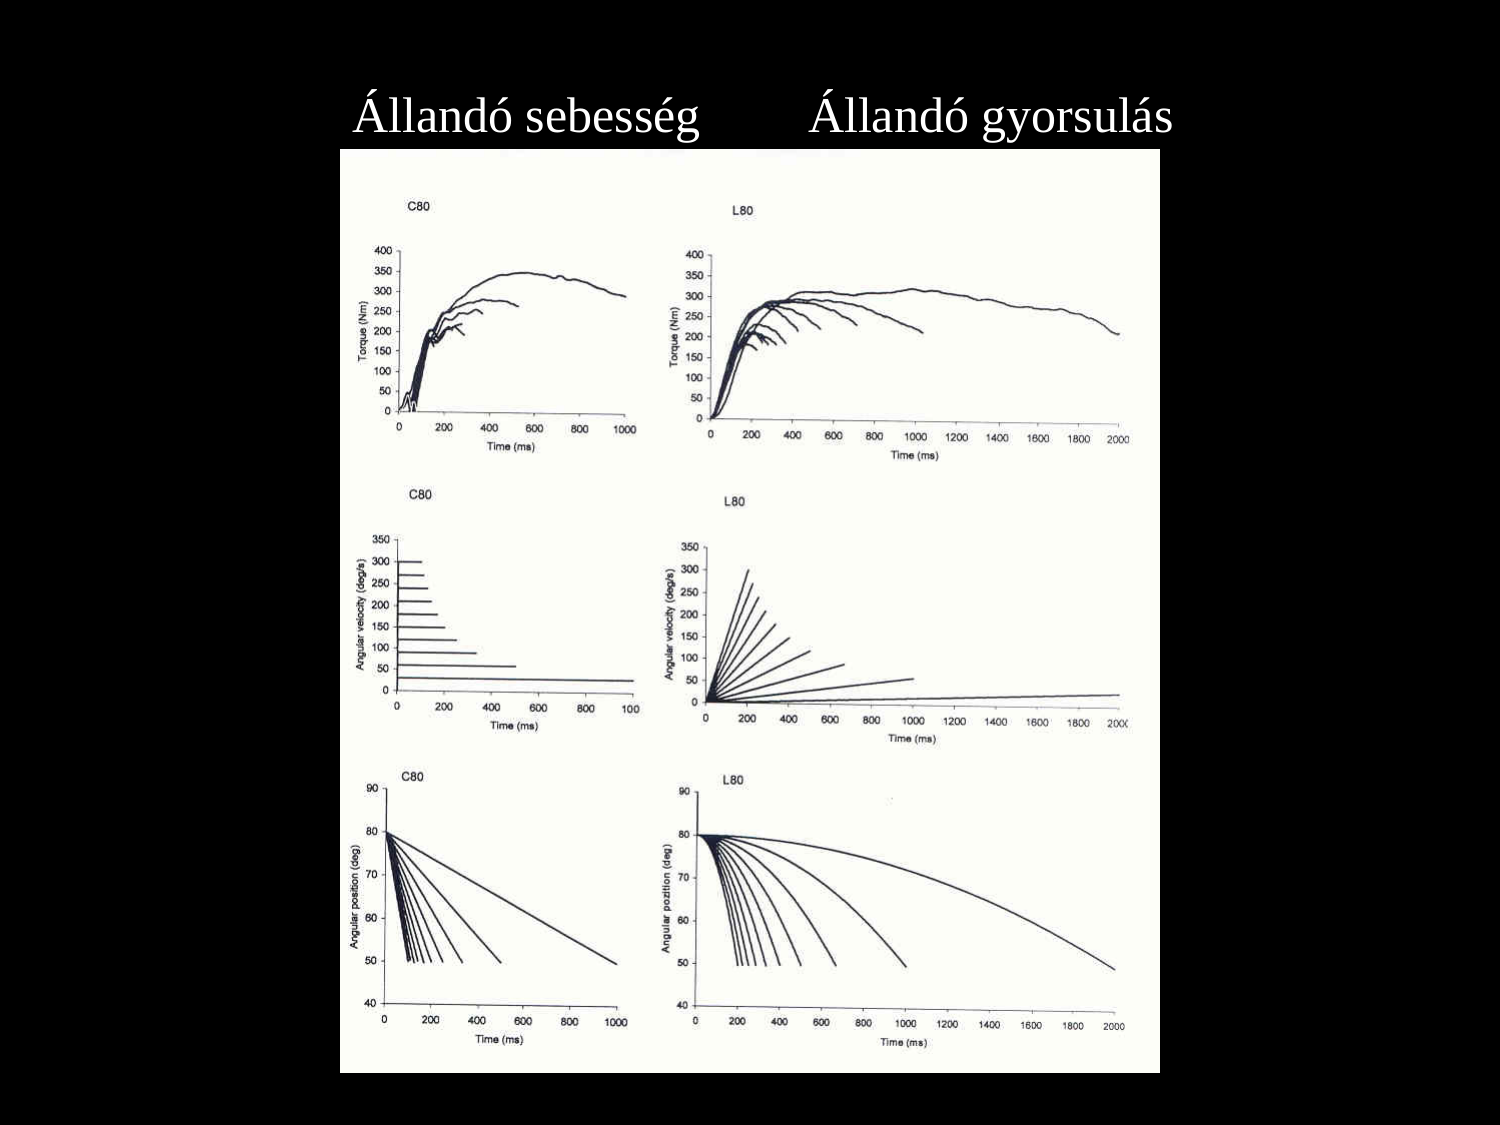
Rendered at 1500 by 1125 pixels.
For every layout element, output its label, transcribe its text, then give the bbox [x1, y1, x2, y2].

picture [340, 149, 1160, 1074]
text_box Állandó sebesség [337, 75, 750, 151]
text_box Állandó gyorsulás [793, 74, 1294, 150]
